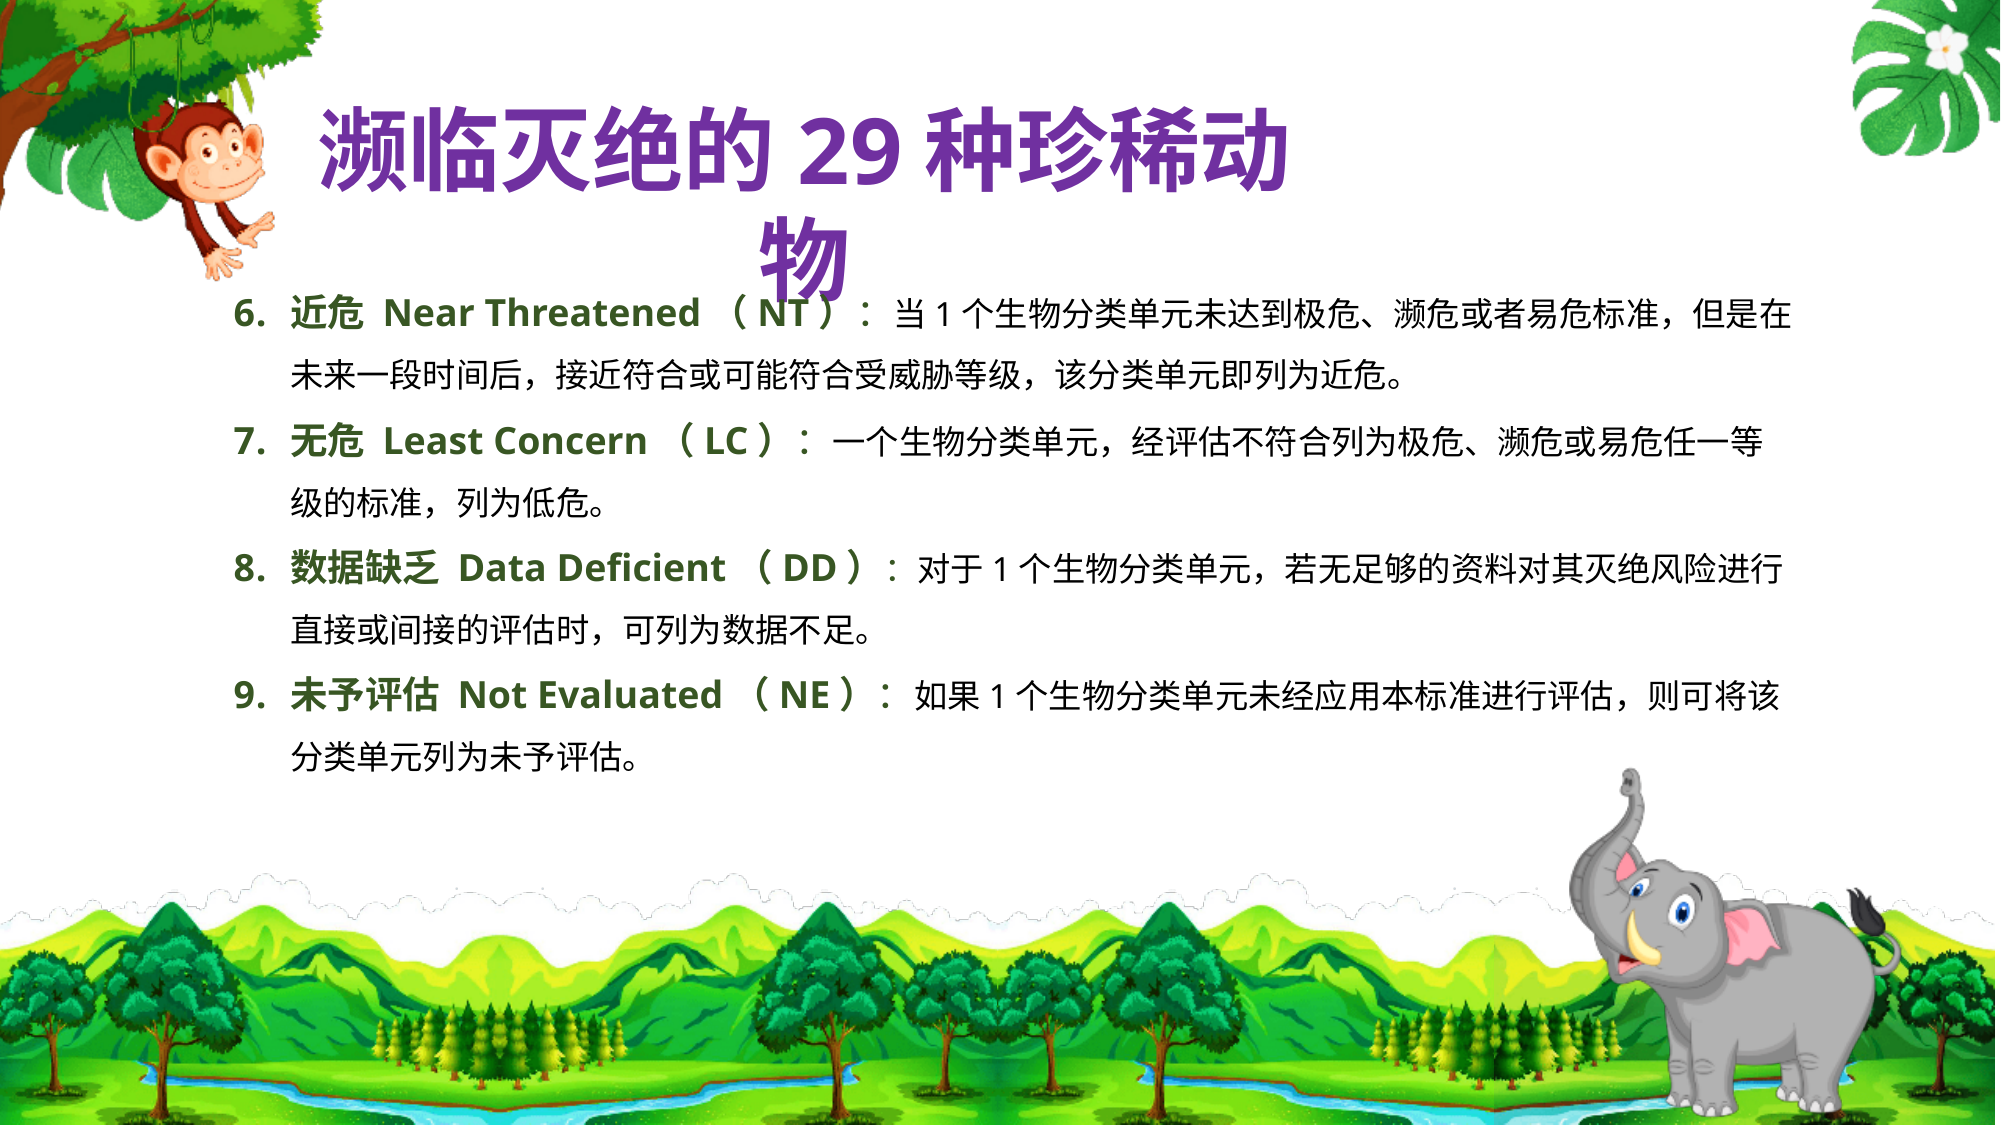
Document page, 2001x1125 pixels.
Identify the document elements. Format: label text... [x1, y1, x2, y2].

text_box 近危 Near Threatened（NT）：当1个生物分类单元未达到极危、濒危或者易危标准，但是在未来一段时间后，接近符合或可能符合受威胁等级，该分类单元即列为近危。 无危 Least Concern（LC）：一个生物分类单元，经评估不符合列为极危、濒危或易危任一等级的标准，列为低危。 数据缺乏 Data Deficient（DD）：对于1个生物分类单元，若无足够的资料对其灭绝风险进行直接或间接的评估时，可列为数据不足。 未予评估 Not Evaluated（NE）：如果1个生物分类单元未经应用本标准进行评估，则可将该分类单元列为未予评估。 [218, 219, 1811, 784]
picture [0, 0, 376, 300]
text_box 濒临灭绝的29种珍稀动物 [263, 85, 1346, 196]
picture [1802, 0, 2000, 170]
picture [0, 736, 1995, 1125]
